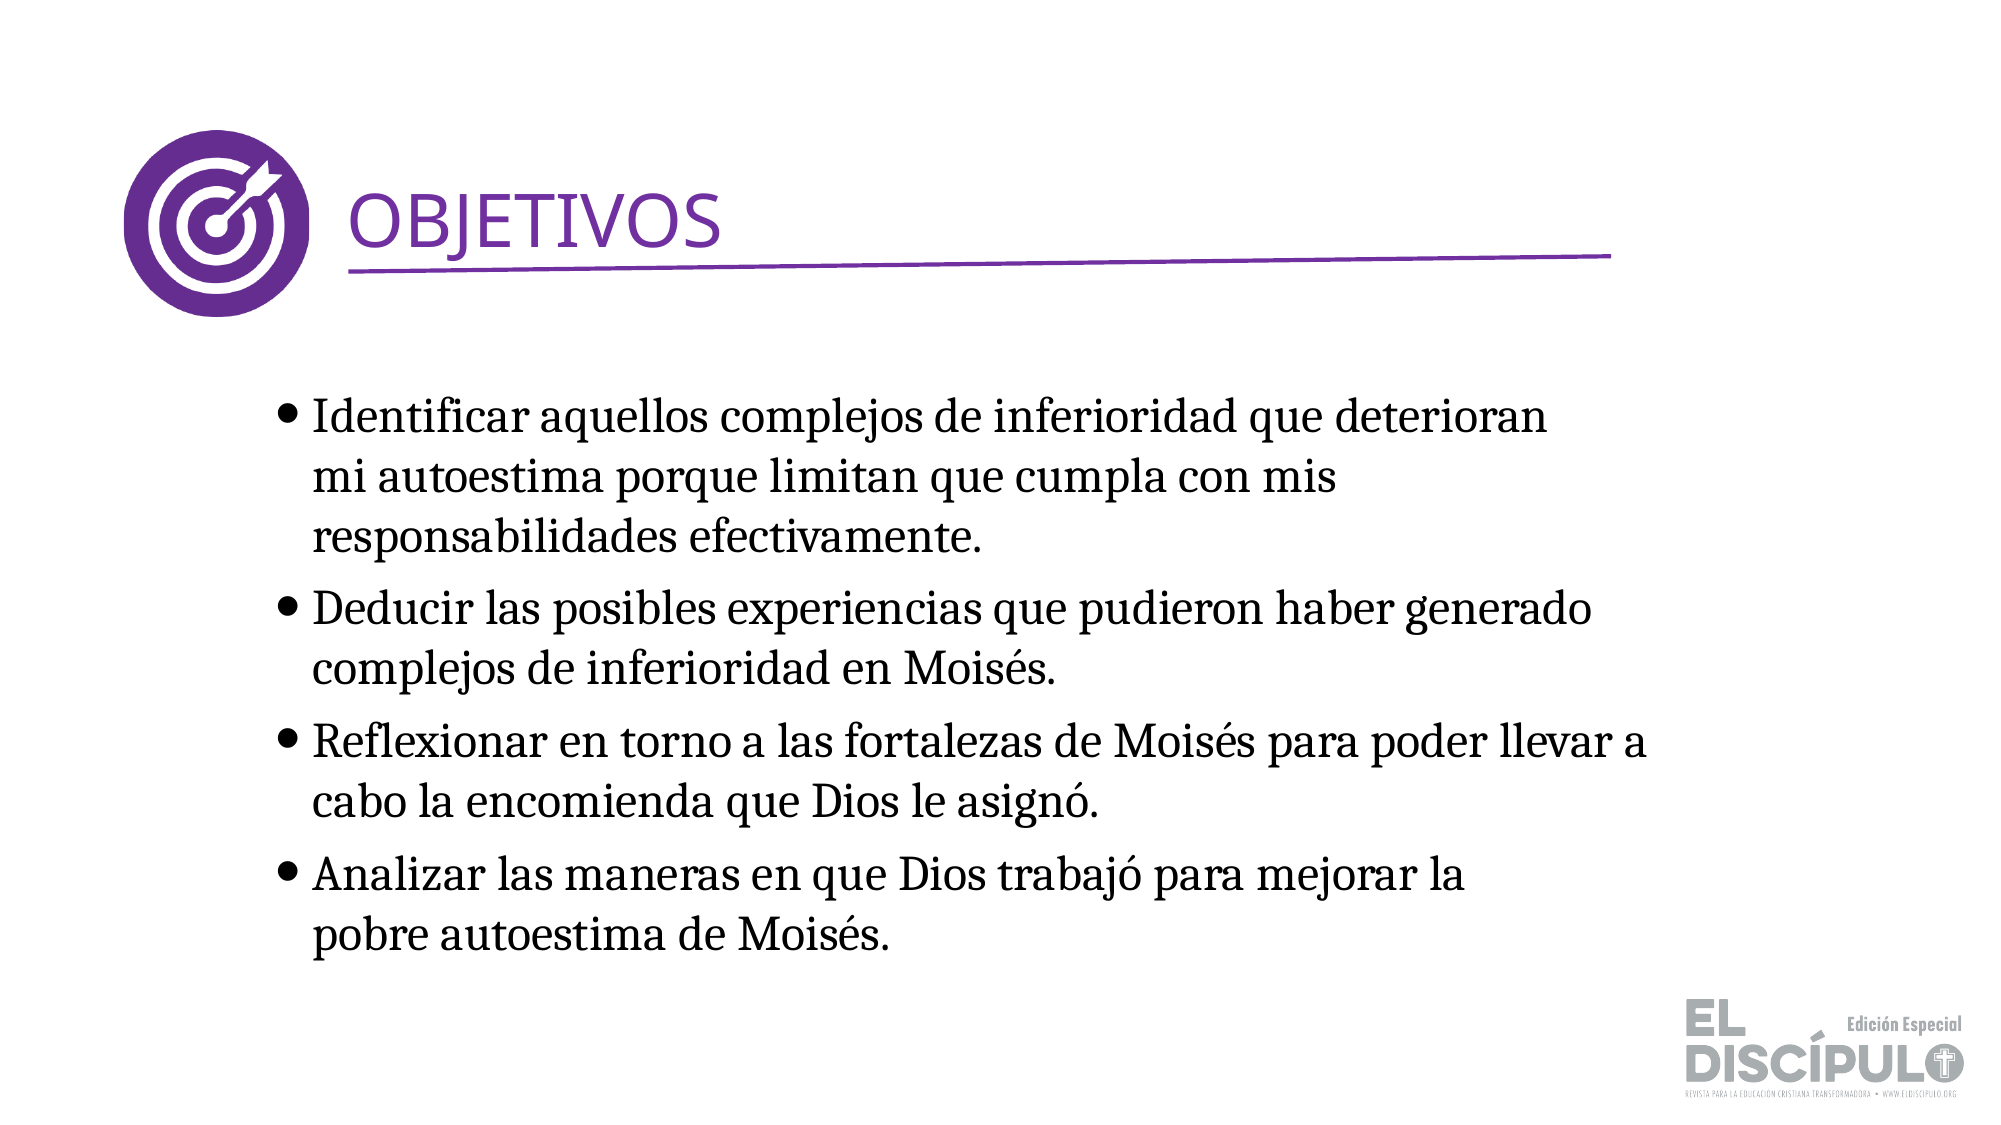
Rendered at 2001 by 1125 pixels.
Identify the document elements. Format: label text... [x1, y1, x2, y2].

title OBJETIVOS [331, 175, 837, 272]
picture [1685, 999, 1964, 1100]
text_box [348, 256, 1612, 272]
list Identificar aquellos complejos de inferioridad que deterioran mi autoestima porque limitan que cumpla con mis responsabilidades efectivamente. Deducir las posibles experiencias que pudieron haber generado complejos de inferioridad en Moisés. Reflexionar en torno a las fortalezas de Moisés para poder llevar a cabo la encomienda que Dios le asignó. Analizar las maneras en que Dios trabajó para mejorar la pobre autoestima de Moisés. [260, 374, 1719, 1078]
picture [123, 130, 310, 317]
